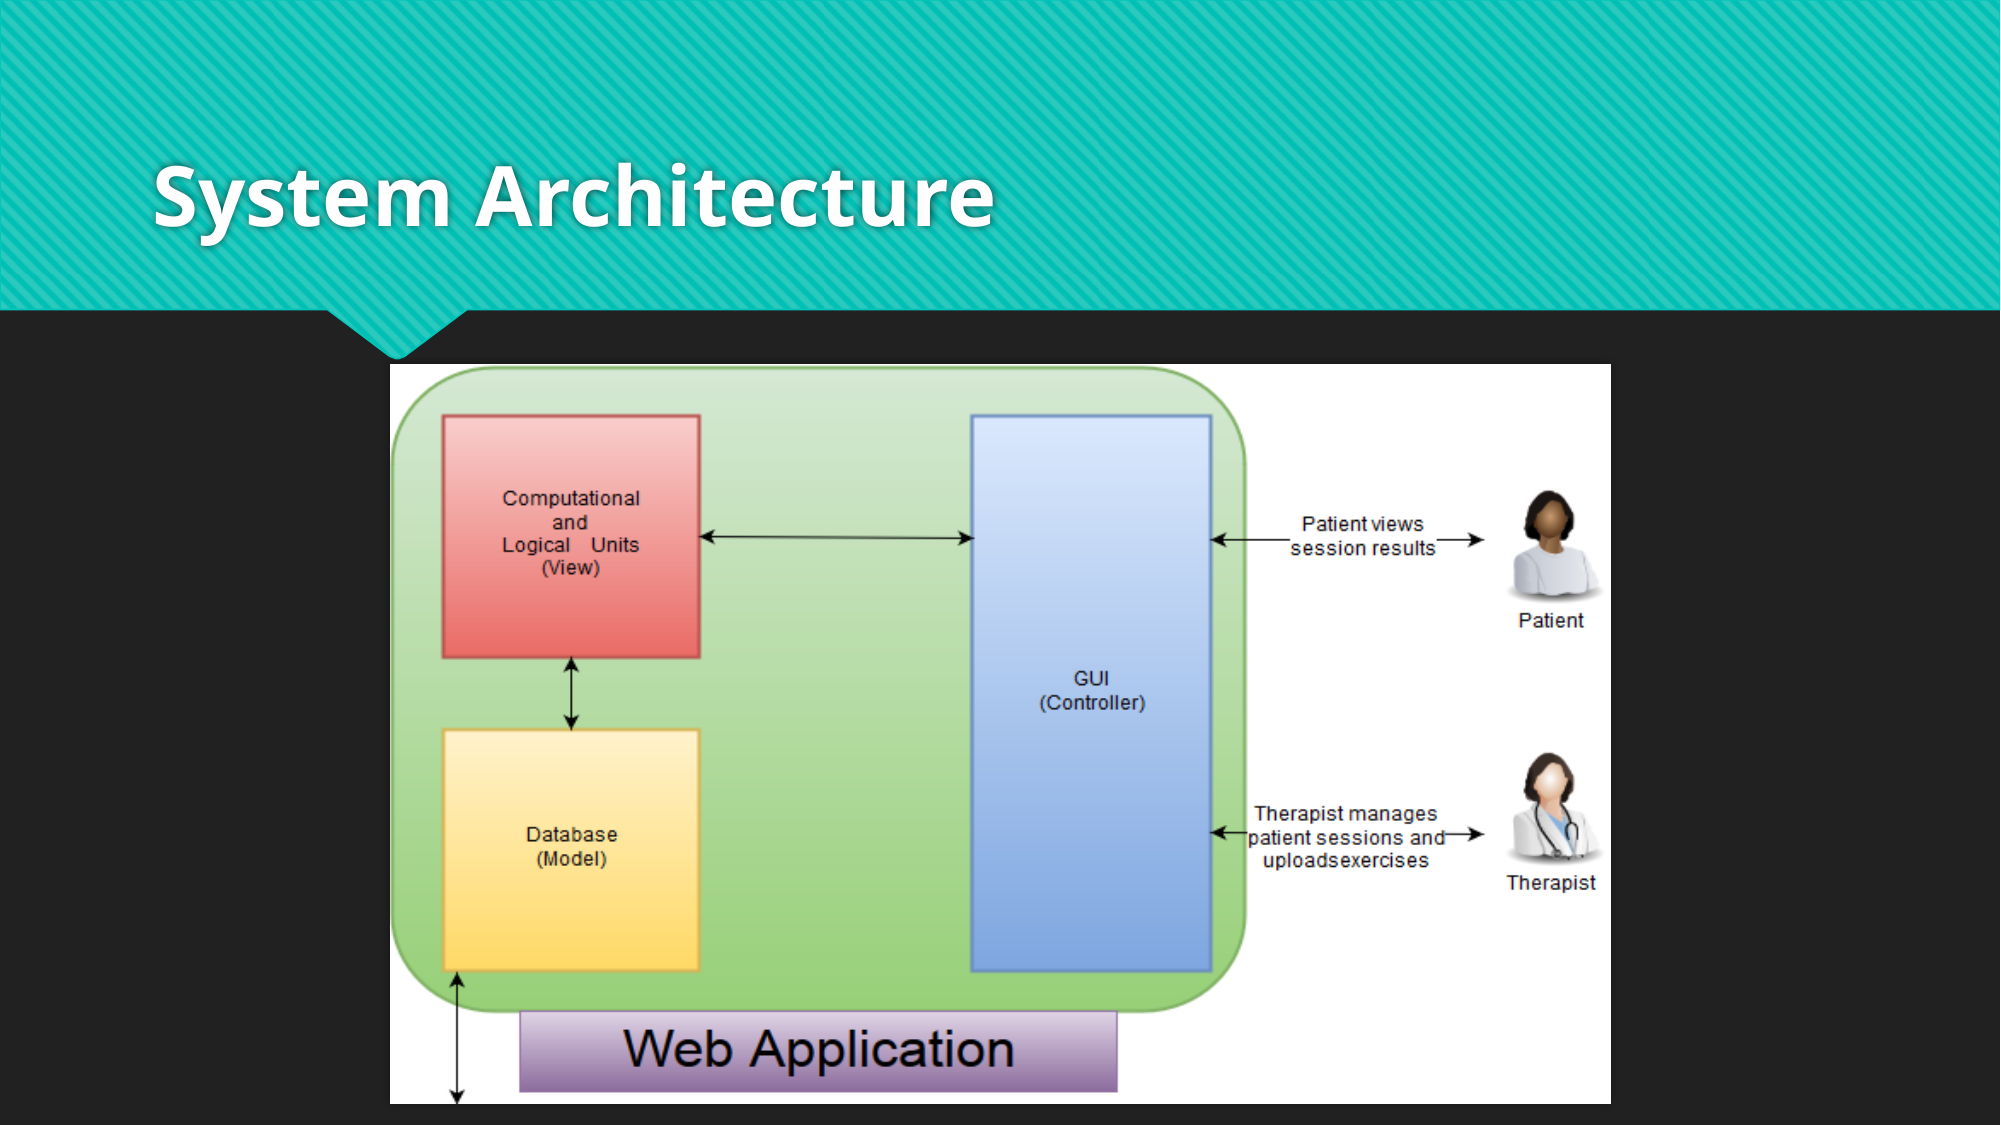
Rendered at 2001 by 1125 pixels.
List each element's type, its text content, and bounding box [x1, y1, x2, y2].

picture [390, 364, 1611, 1105]
title System Architecture [137, 33, 1863, 251]
